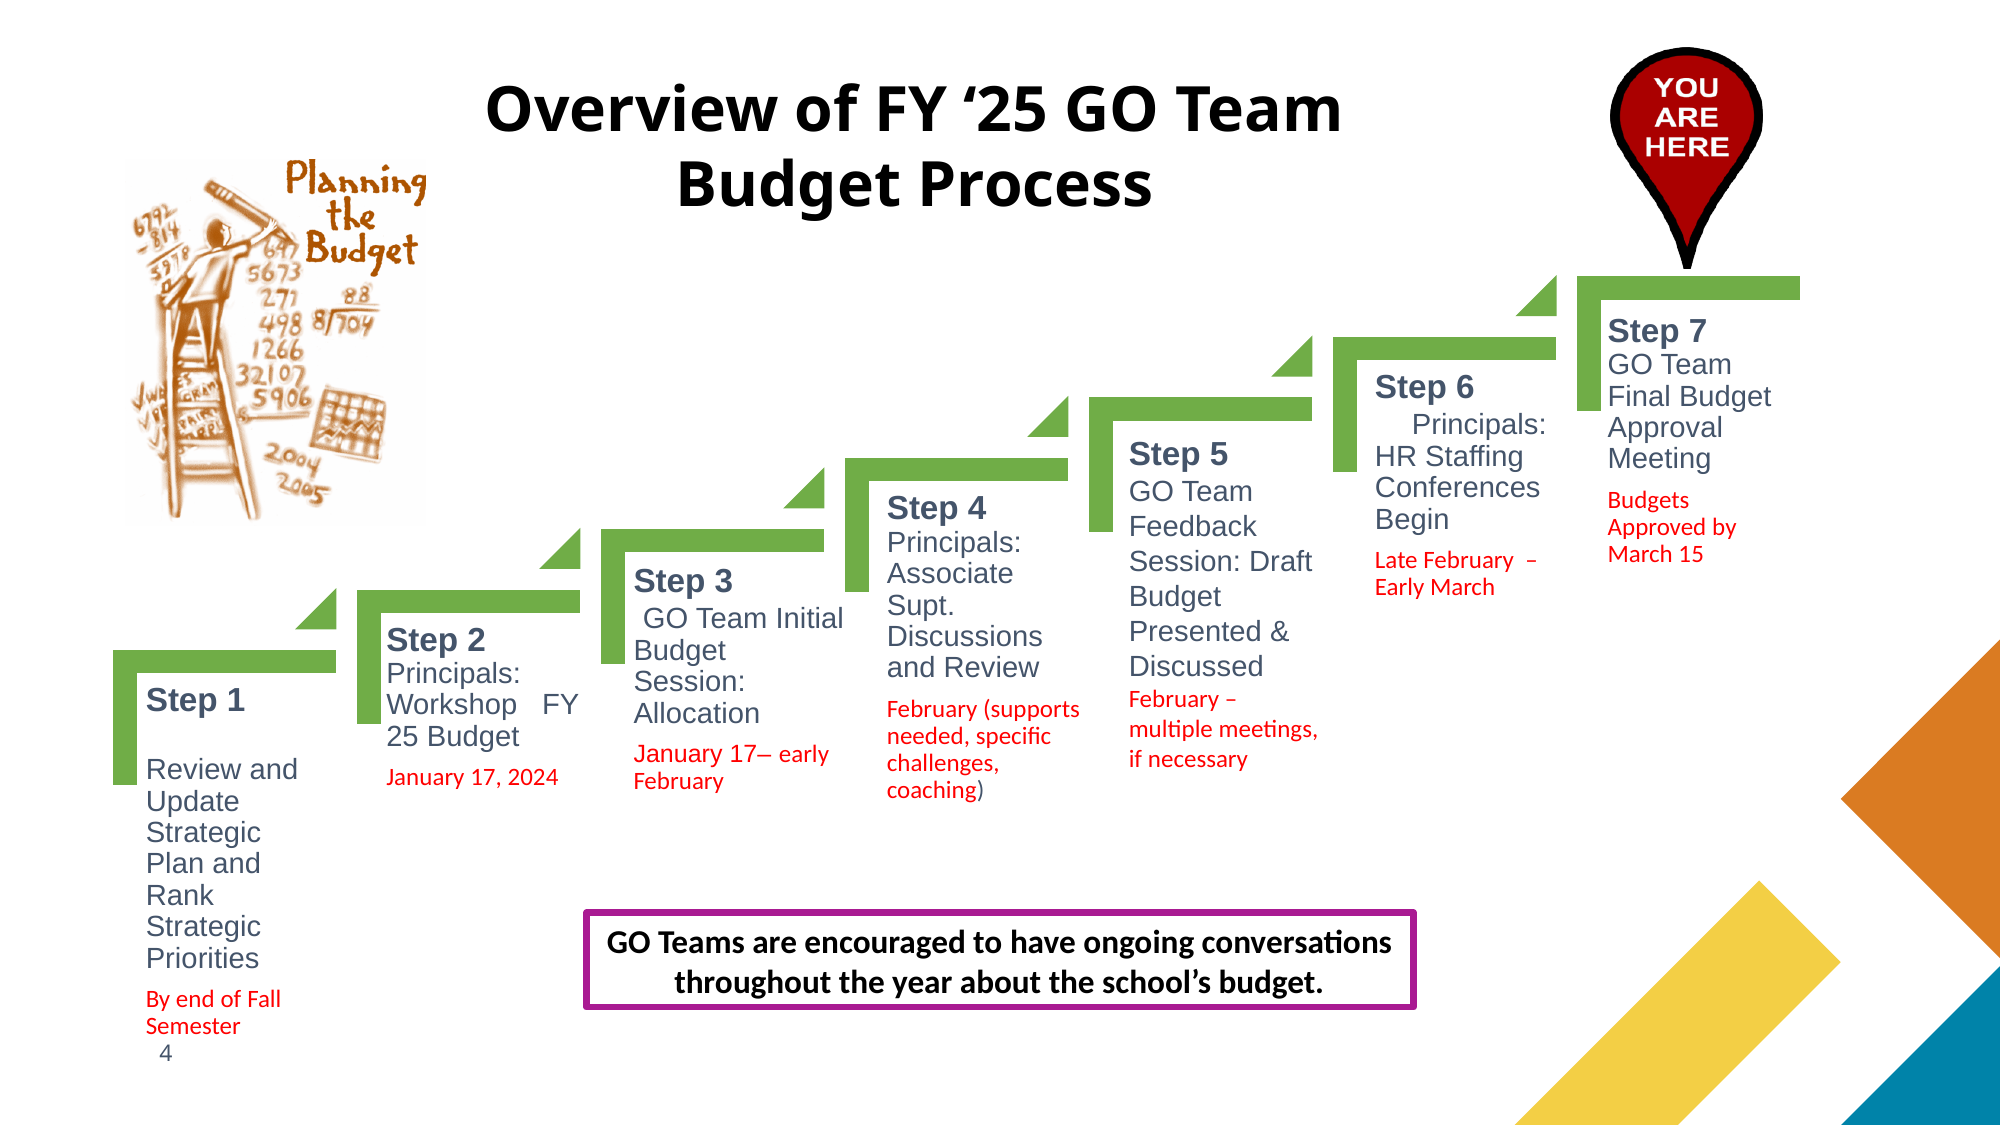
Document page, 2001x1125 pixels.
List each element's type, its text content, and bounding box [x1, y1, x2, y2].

text_box Overview of FY ‘25 GO Team Budget Process [376, 75, 1453, 213]
slide_number ‹#› [159, 1038, 246, 1080]
picture [1610, 47, 1763, 270]
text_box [113, 277, 1800, 848]
text_box GO Teams are encouraged to have ongoing conversations throughout the year about the school’s budget. [586, 912, 1414, 1008]
picture [125, 158, 427, 527]
